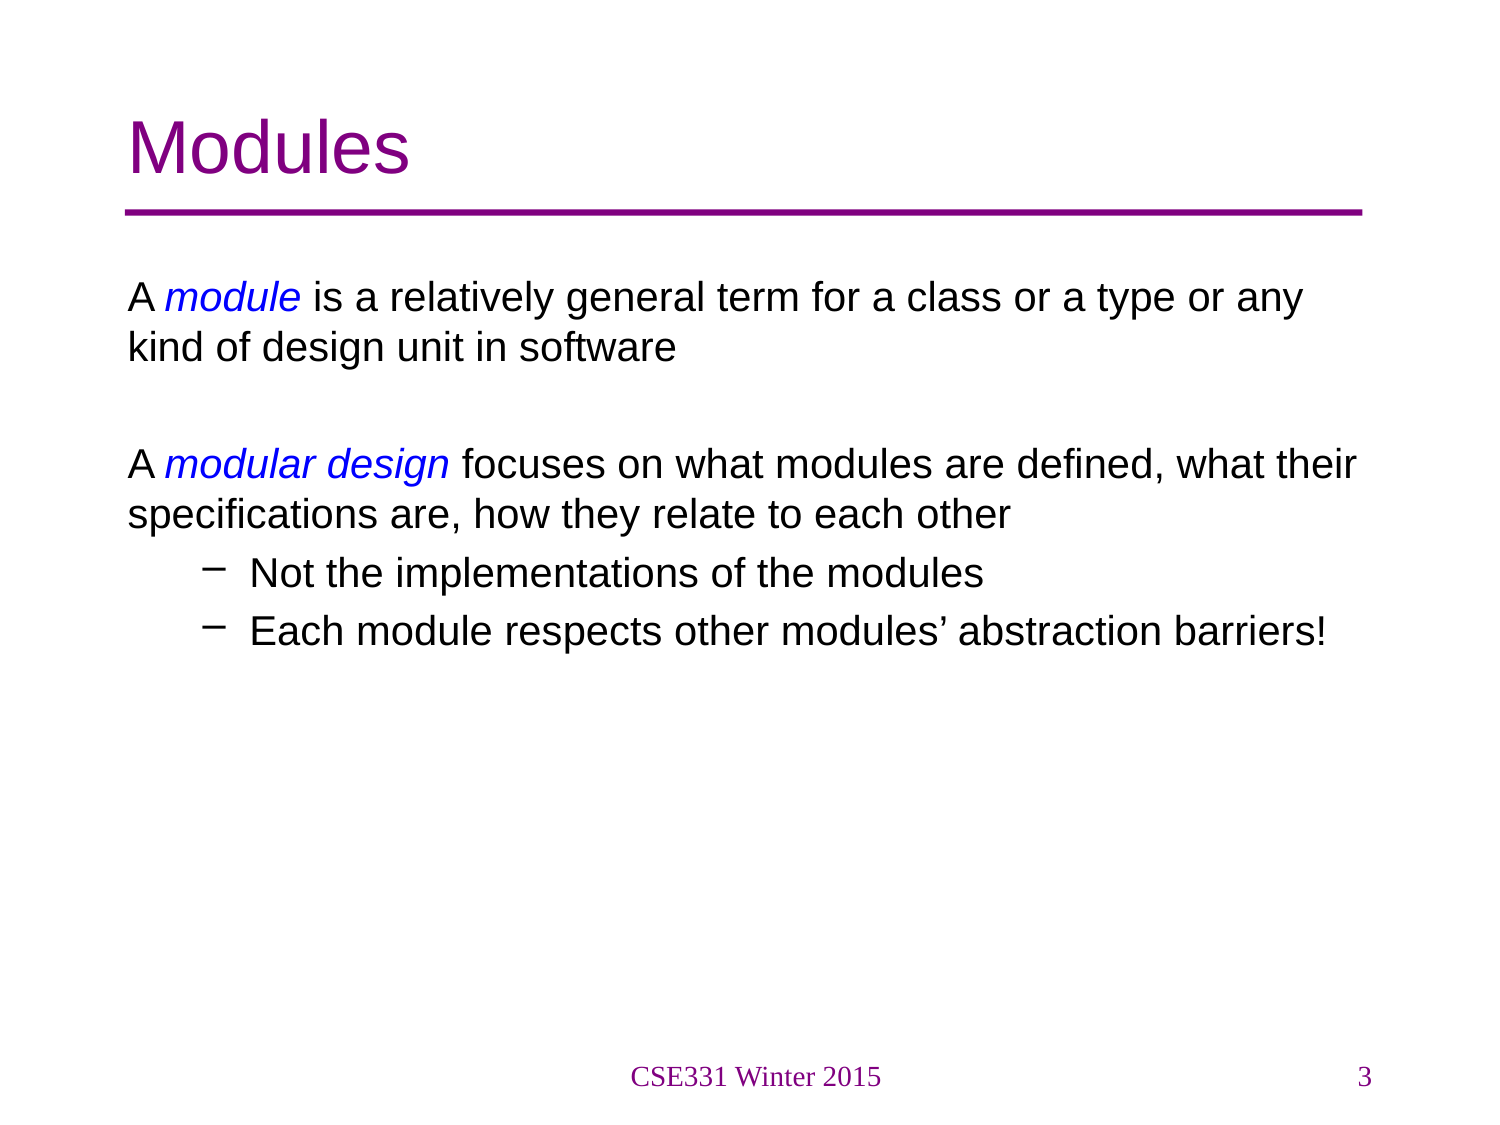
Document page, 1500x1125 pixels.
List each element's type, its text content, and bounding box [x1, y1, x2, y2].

list A module is a relatively general term for a class or a type or any kind of design unit in software A modular design focuses on what modules are defined, what their specifications are, how they relate to each other Not the implementations of the modules Each module respects other modules’ abstraction barriers! [112, 262, 1388, 1000]
slide_number 3 [1074, 1049, 1388, 1125]
title Modules [112, 50, 1388, 238]
footer CSE331 Winter 2015 [474, 1049, 1038, 1125]
